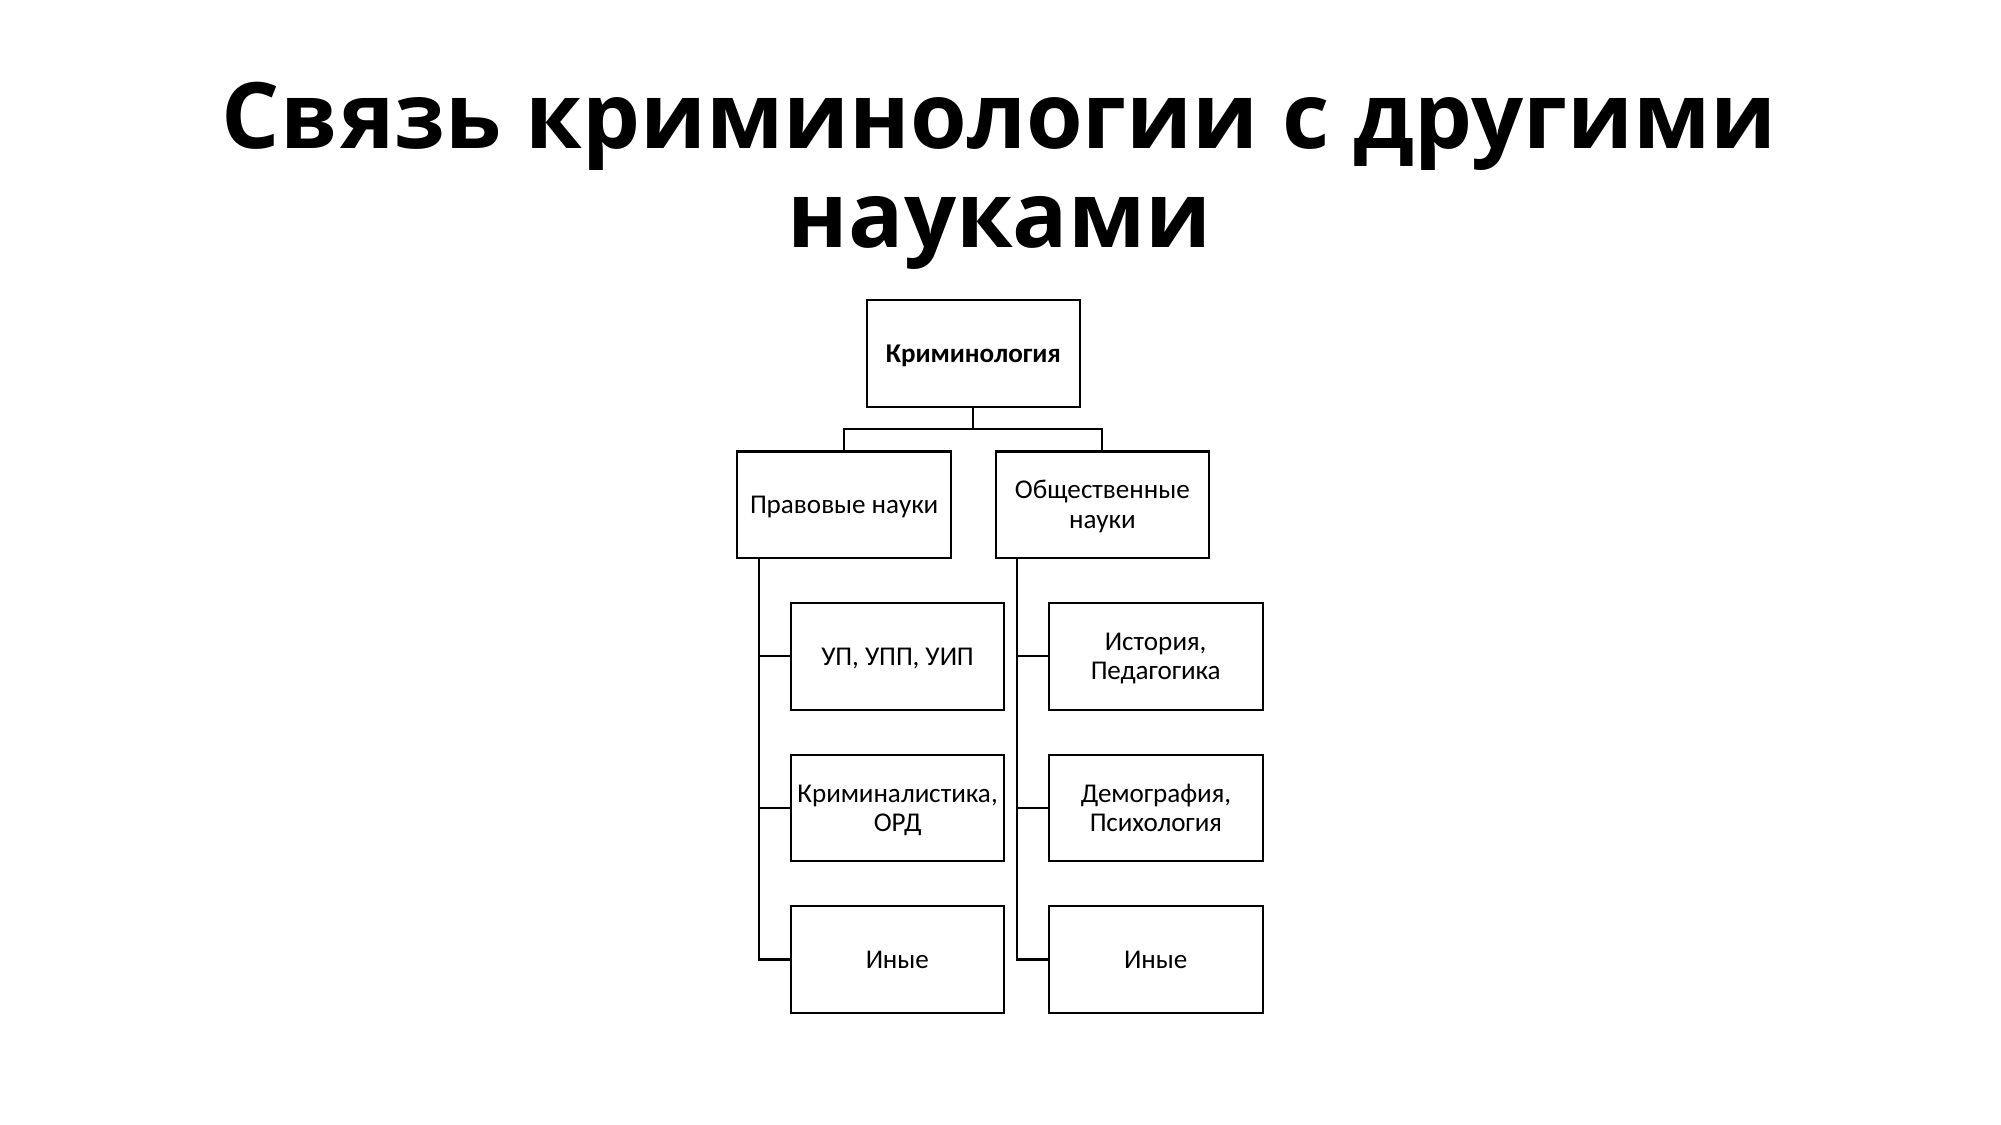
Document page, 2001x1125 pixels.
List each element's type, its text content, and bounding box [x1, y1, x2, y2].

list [137, 299, 1863, 1014]
title Связь криминологии с другими науками [137, 59, 1863, 278]
